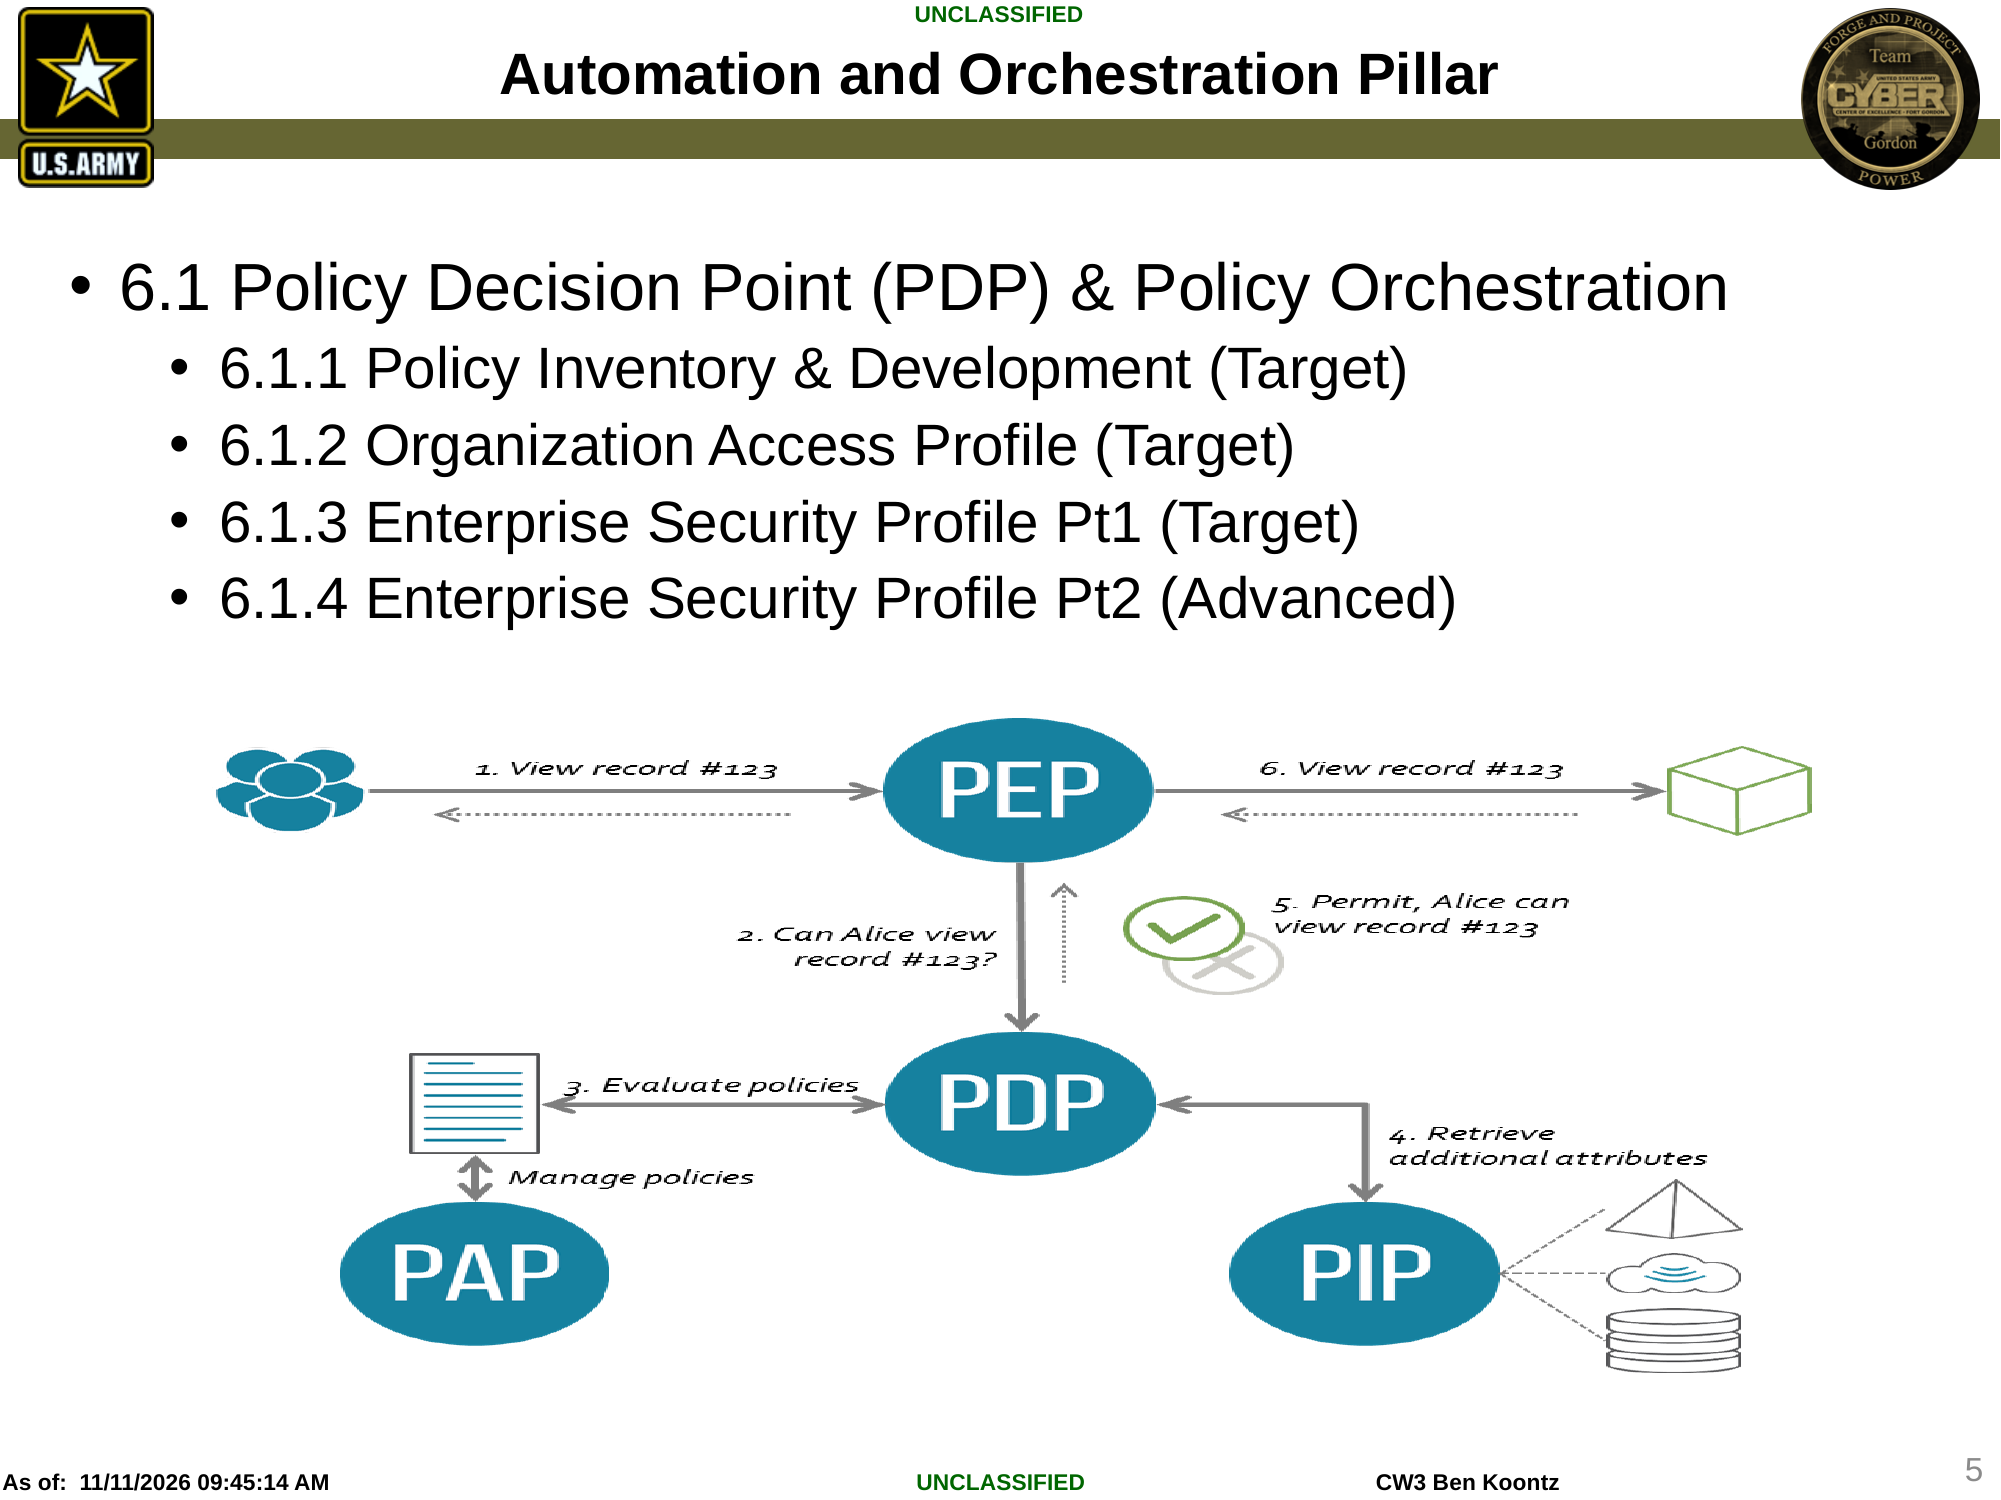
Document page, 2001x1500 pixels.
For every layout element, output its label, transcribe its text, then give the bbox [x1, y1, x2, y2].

slide_number 5 [1548, 1438, 1999, 1499]
title Automation and Orchestration Pillar [0, 3, 2000, 148]
picture [18, 148, 154, 188]
picture [1801, 148, 1980, 190]
list 6.1 Policy Decision Point (PDP) & Policy Orchestration 6.1.1 Policy Inventory & Development (Target) 6.1.2 Organization Access Profile (Target) 6.1.3 Enterprise Security Profile Pt1 (Target) 6.1.4 Enterprise Security Profile Pt2 (Advanced) [54, 245, 1973, 1421]
picture [212, 718, 1812, 1373]
